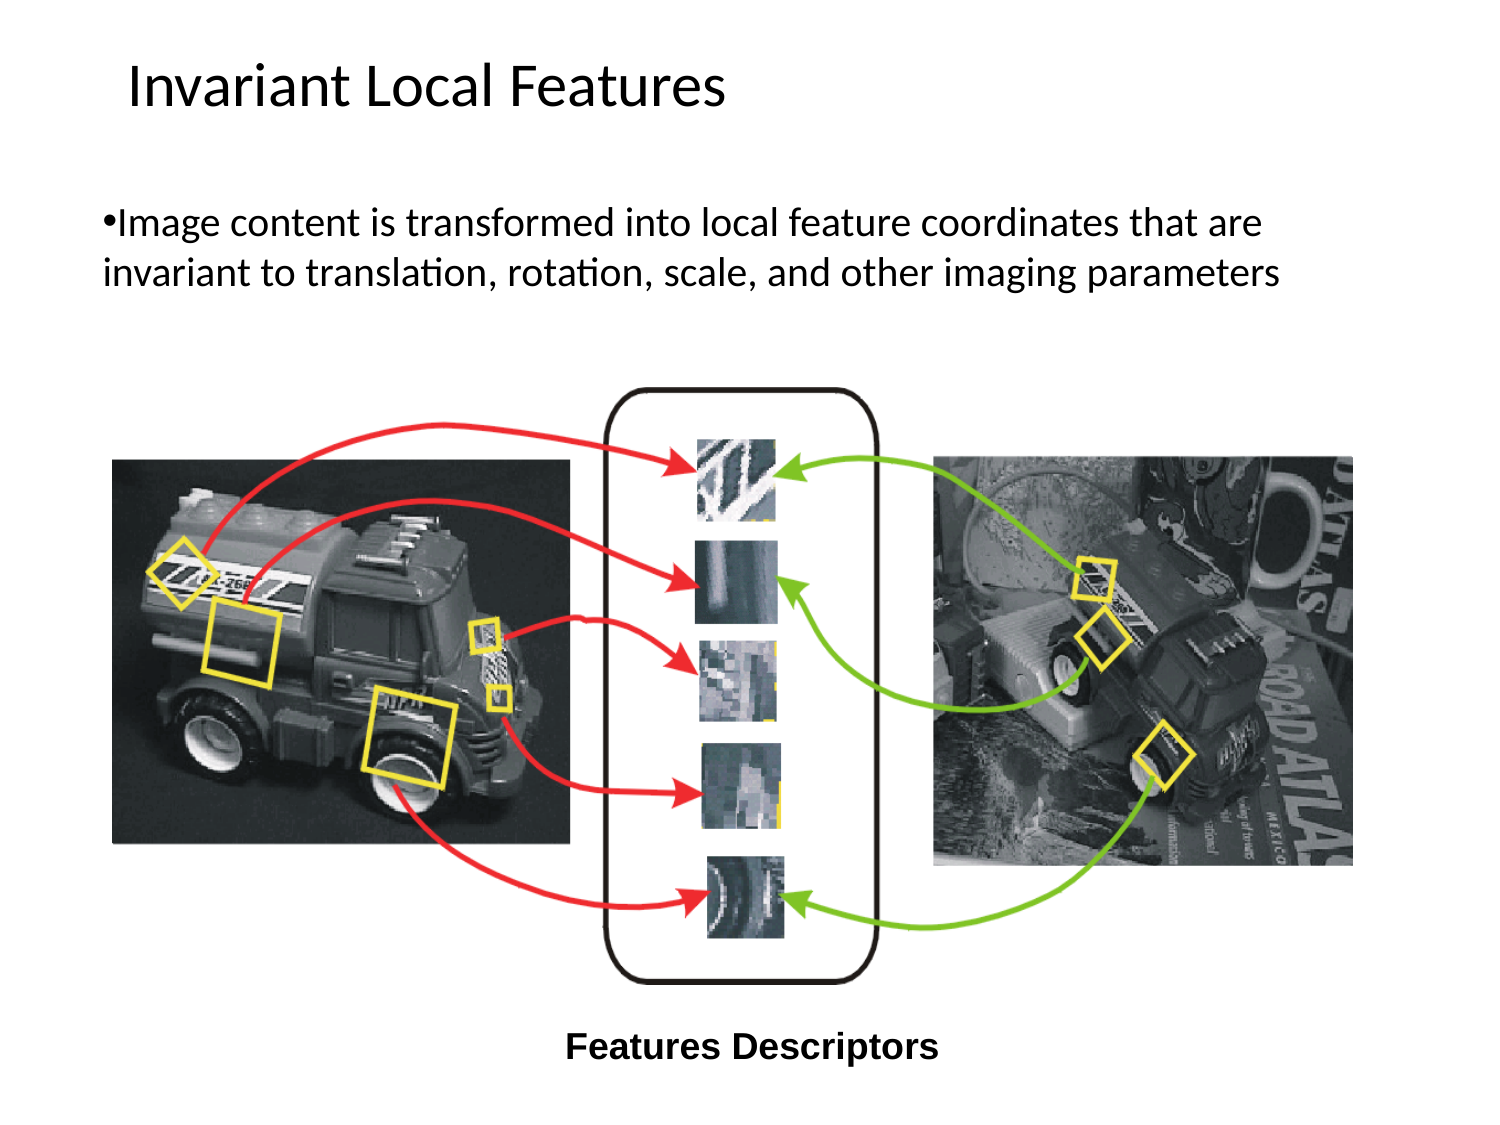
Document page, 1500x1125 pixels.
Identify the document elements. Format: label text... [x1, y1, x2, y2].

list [112, 387, 1353, 985]
list Image content is transformed into local feature coordinates that are invariant to translation, rotation, scale, and other imaging parameters [87, 187, 1401, 463]
text_box Features Descriptors [550, 1014, 955, 1075]
title Invariant Local Features [112, 12, 1388, 151]
